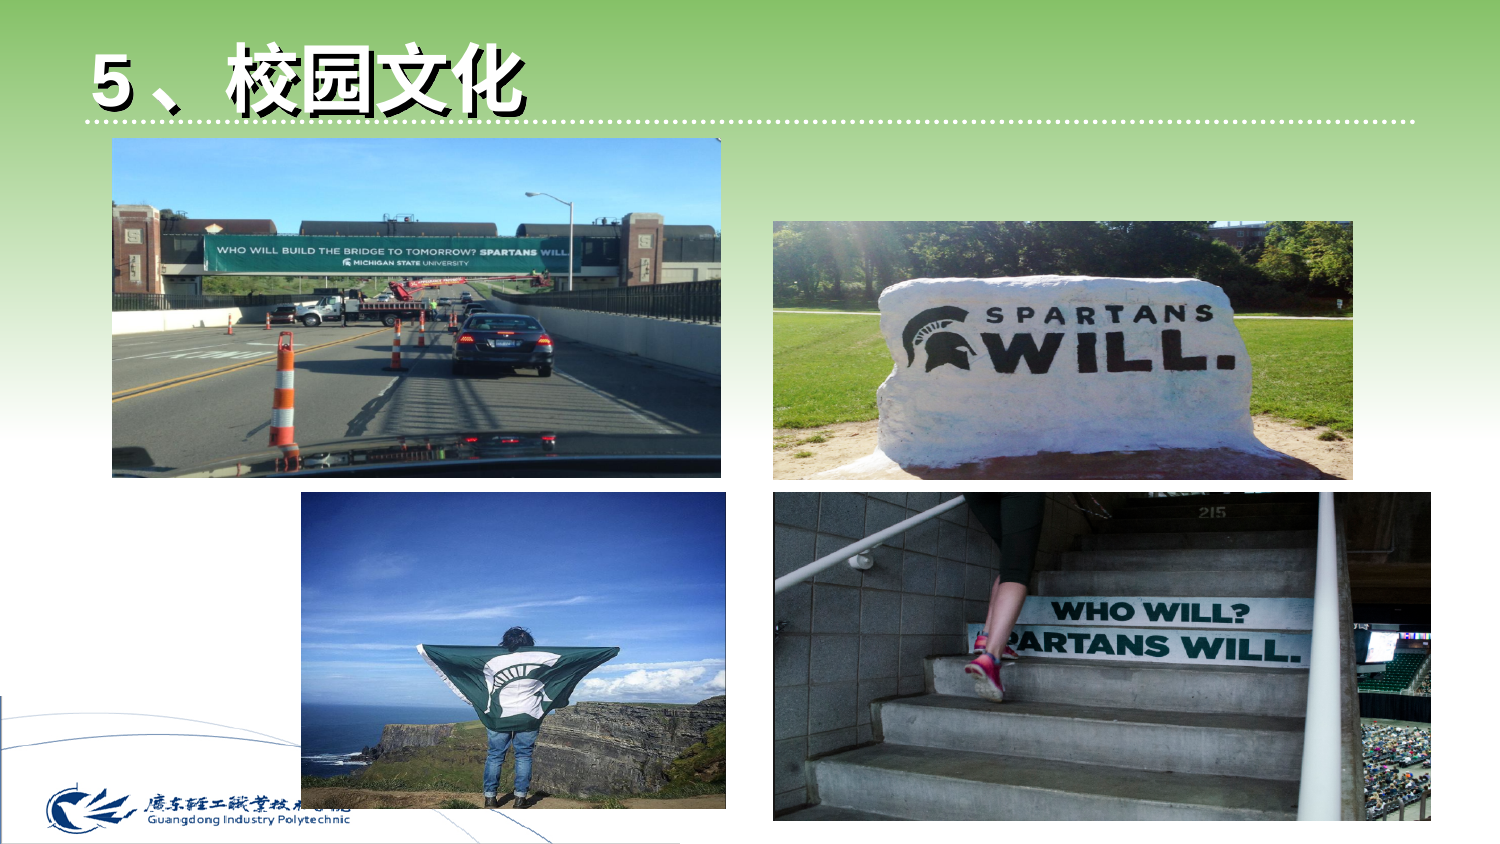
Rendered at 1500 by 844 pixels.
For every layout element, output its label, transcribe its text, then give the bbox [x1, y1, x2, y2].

title 5、校园文化 [74, 46, 1413, 108]
picture [773, 492, 1431, 821]
picture [0, 492, 727, 844]
picture [111, 137, 721, 479]
picture [773, 220, 1353, 480]
